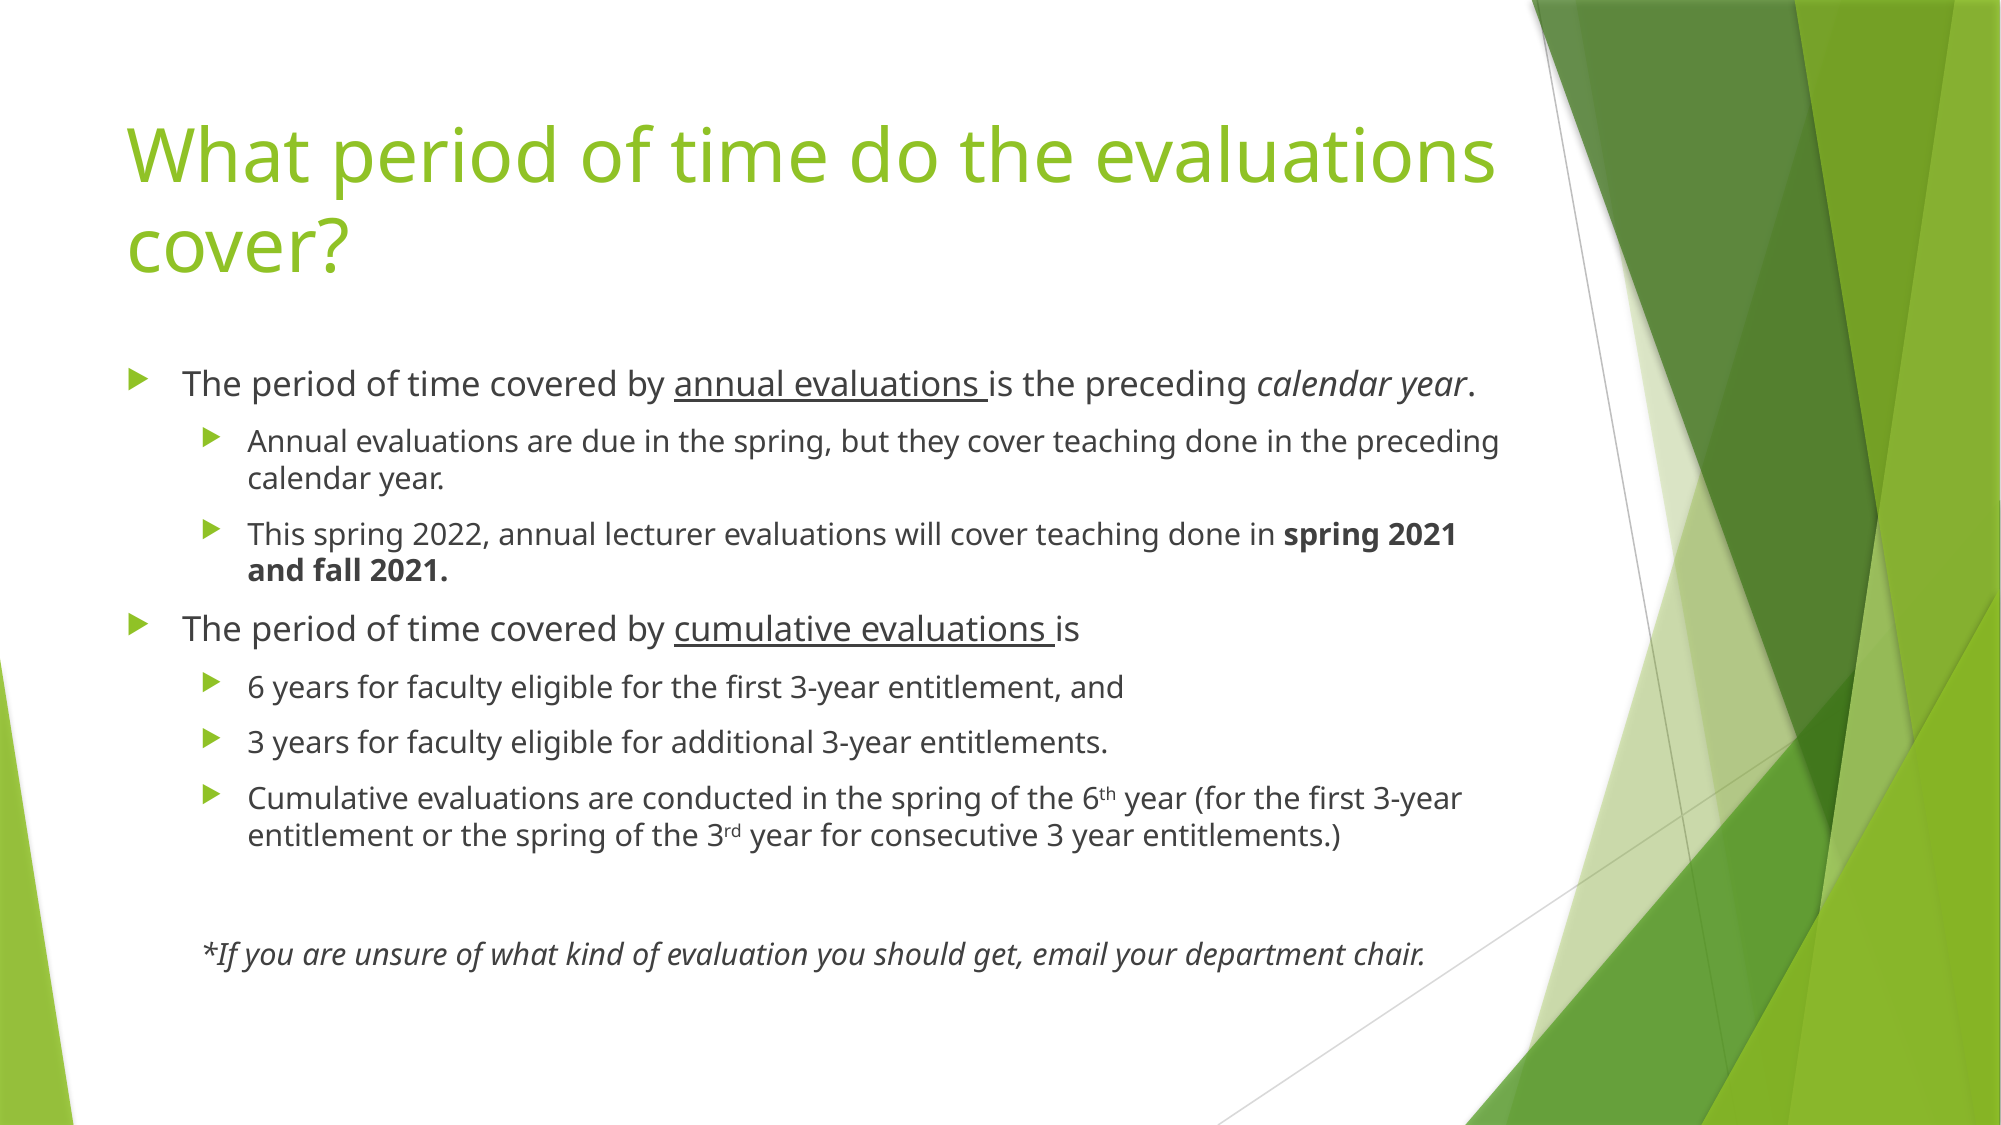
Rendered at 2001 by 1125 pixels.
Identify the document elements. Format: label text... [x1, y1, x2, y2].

title What period of time do the evaluations cover? [111, 99, 1522, 317]
list The period of time covered by annual evaluations is the preceding calendar year. Annual evaluations are due in the spring, but they cover teaching done in the preceding calendar year. This spring 2022, annual lecturer evaluations will cover teaching done in spring 2021 and fall 2021. The period of time covered by cumulative evaluations is 6 years for faculty eligible for the first 3-year entitlement, and 3 years for faculty eligible for additional 3-year entitlements. Cumulative evaluations are conducted in the spring of the 6th year (for the first 3-year entitlement or the spring of the 3rd year for consecutive 3 year entitlements.) *If you are unsure of what kind of evaluation you should get, email your department chair. [111, 354, 1522, 992]
